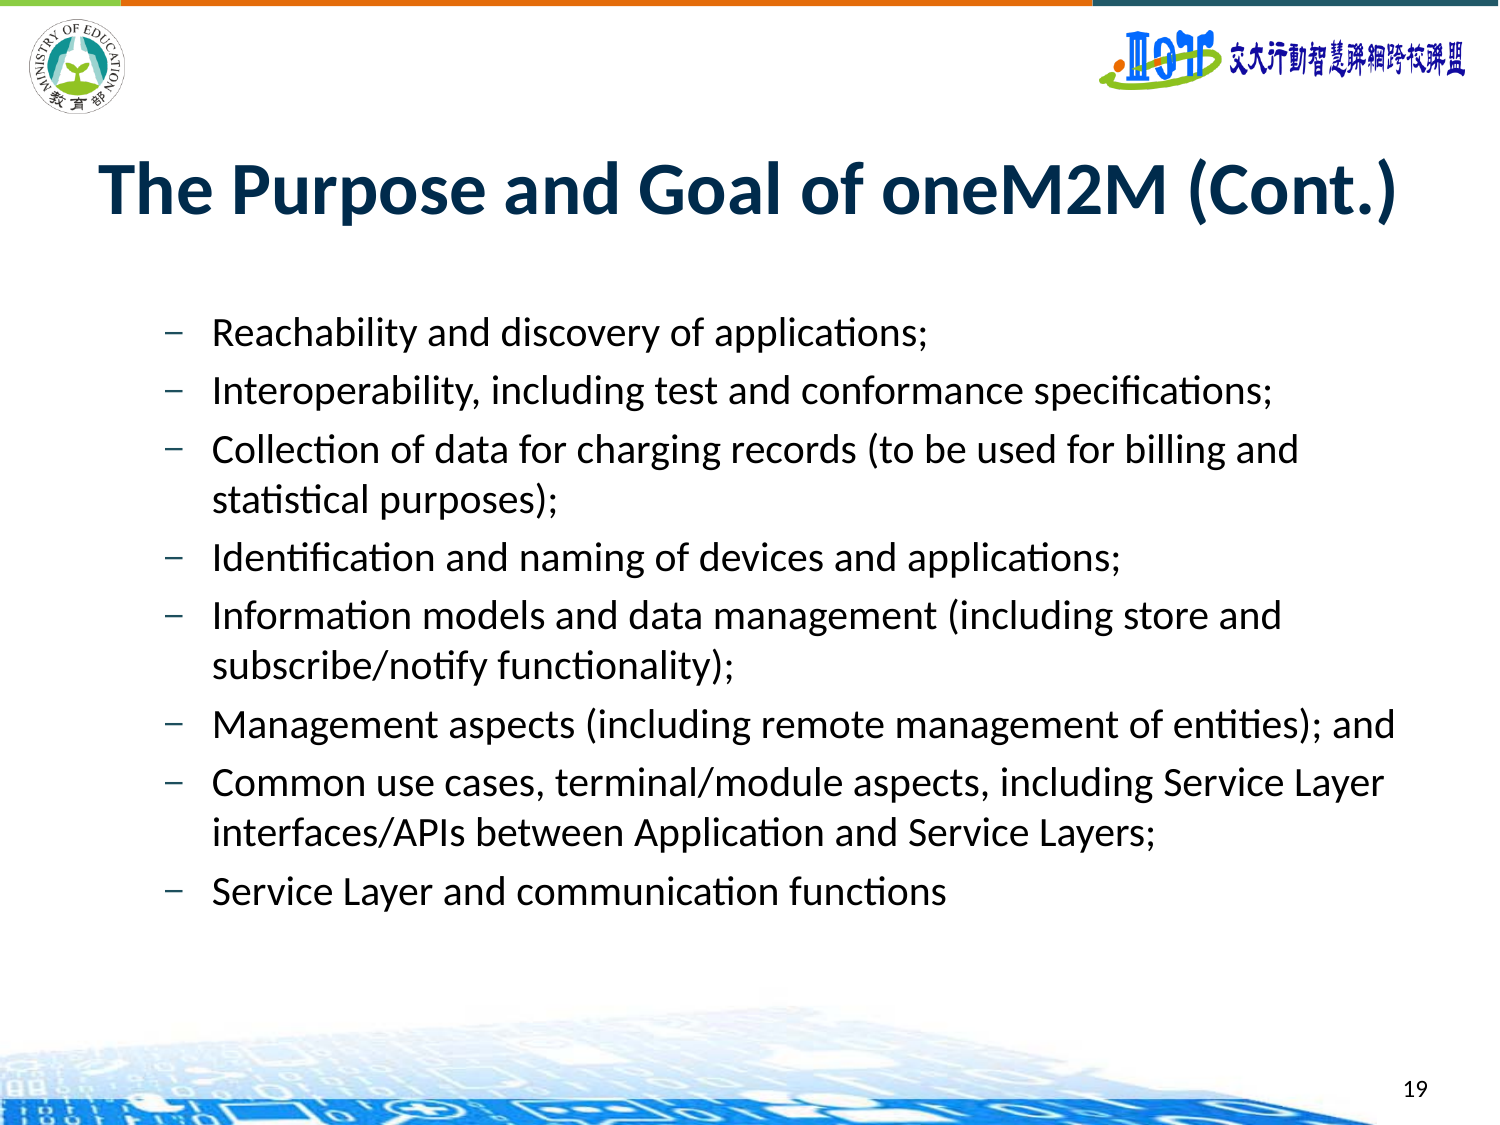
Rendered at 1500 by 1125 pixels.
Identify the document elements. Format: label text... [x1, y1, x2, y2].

picture [29, 19, 125, 114]
slide_number 19 [1387, 1065, 1484, 1125]
list Reachability and discovery of applications; Interoperability, including test and conformance specifications; Collection of data for charging records (to be used for billing and statistical purposes); Identification and naming of devices and applications; Information models and data management (including store and subscribe/notify functionality); Management aspects (including remote management of entities); and Common use cases, terminal/module aspects, including Service Layer interfaces/APIs between Application and Service Layers; Service Layer and communication functions [75, 297, 1425, 1024]
title The Purpose and Goal of oneM2M (Cont.) [75, 101, 1425, 268]
picture [0, 987, 1377, 1125]
picture [1099, 30, 1465, 90]
